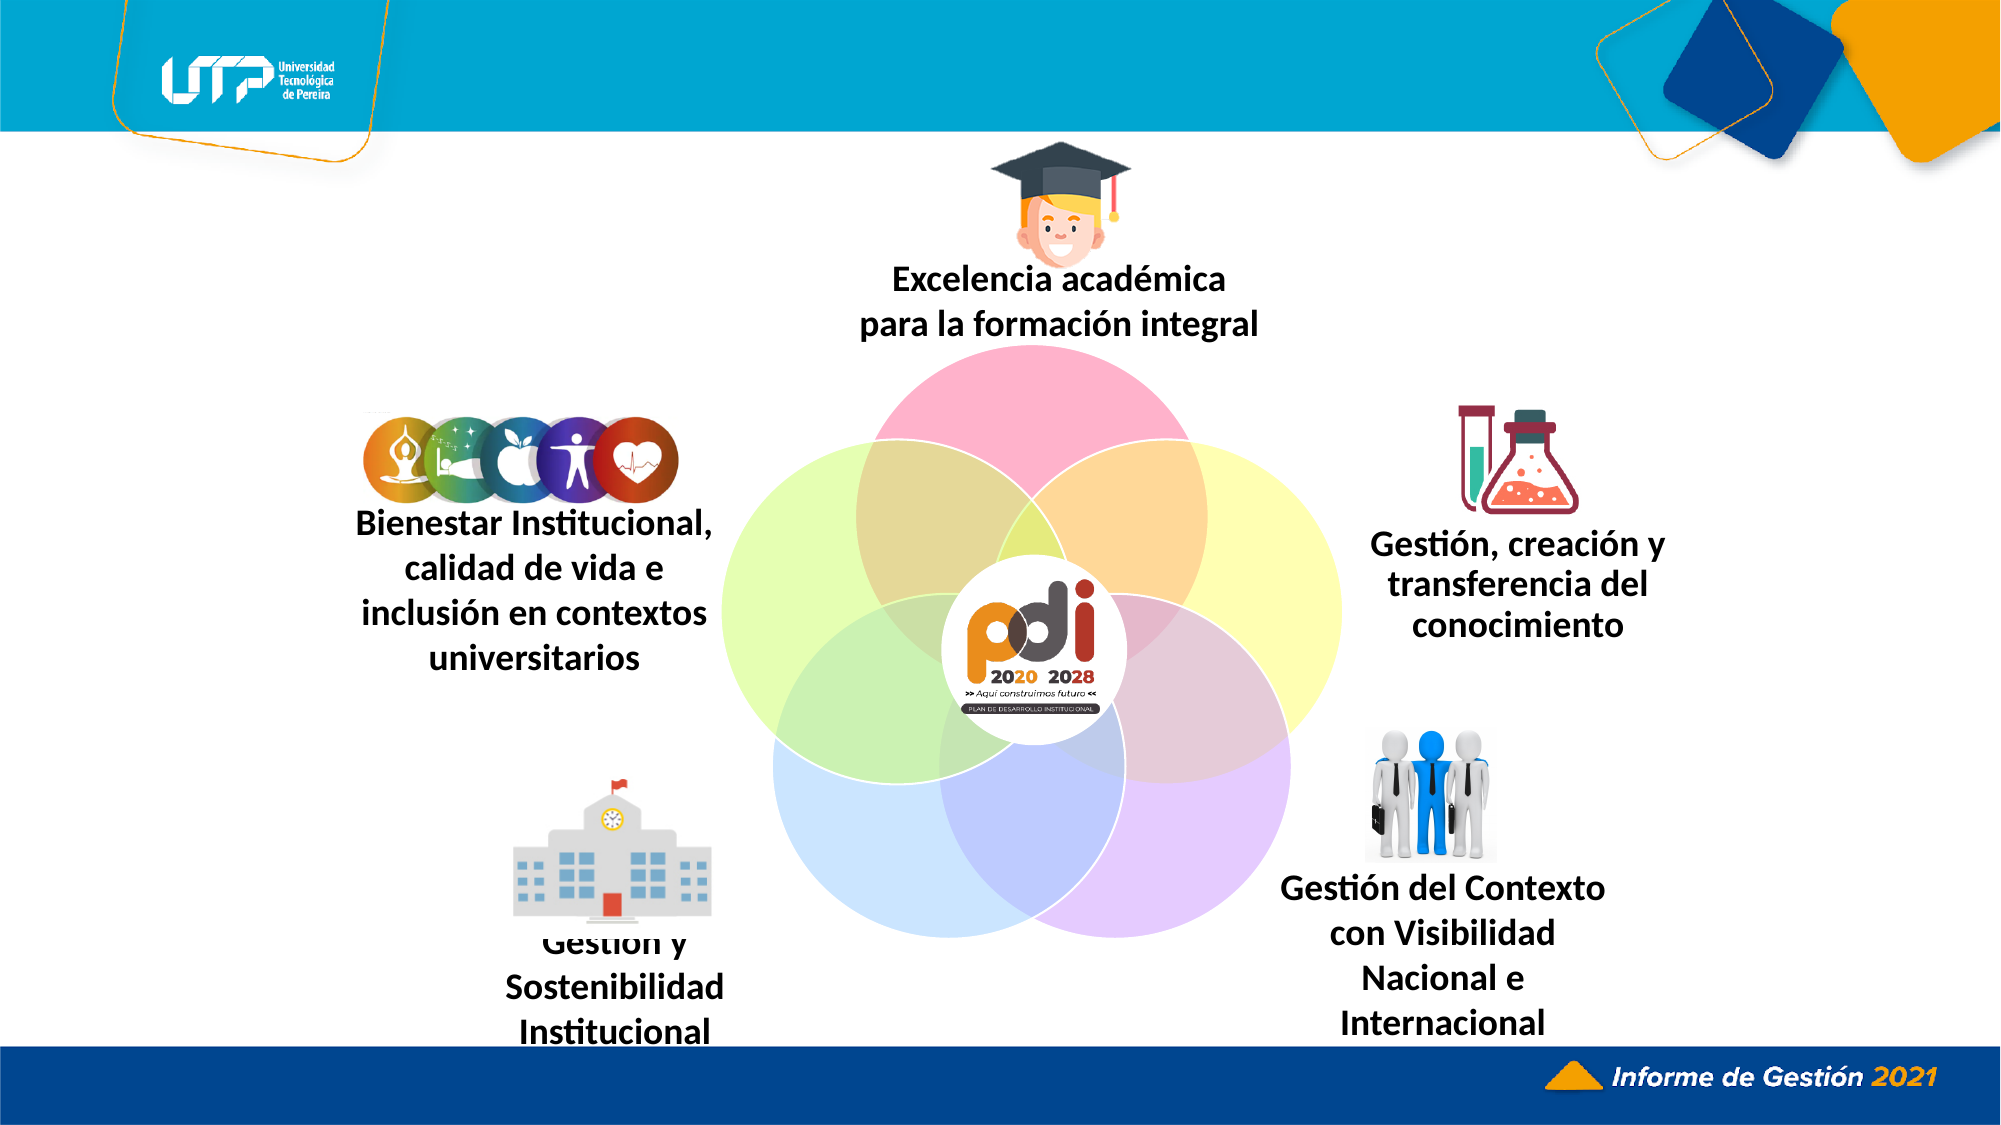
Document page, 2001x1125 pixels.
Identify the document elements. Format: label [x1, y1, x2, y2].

picture [315, 62, 330, 71]
picture [319, 75, 326, 85]
picture [299, 65, 312, 71]
picture [292, 79, 304, 85]
picture [319, 92, 329, 98]
picture [0, 0, 2001, 1125]
picture [283, 62, 289, 71]
picture [162, 57, 218, 104]
picture [285, 89, 293, 98]
picture [280, 75, 284, 85]
picture [304, 75, 316, 85]
text_box [350, 183, 1727, 1111]
picture [304, 92, 316, 98]
picture [213, 57, 274, 102]
text_box [942, 555, 1127, 745]
